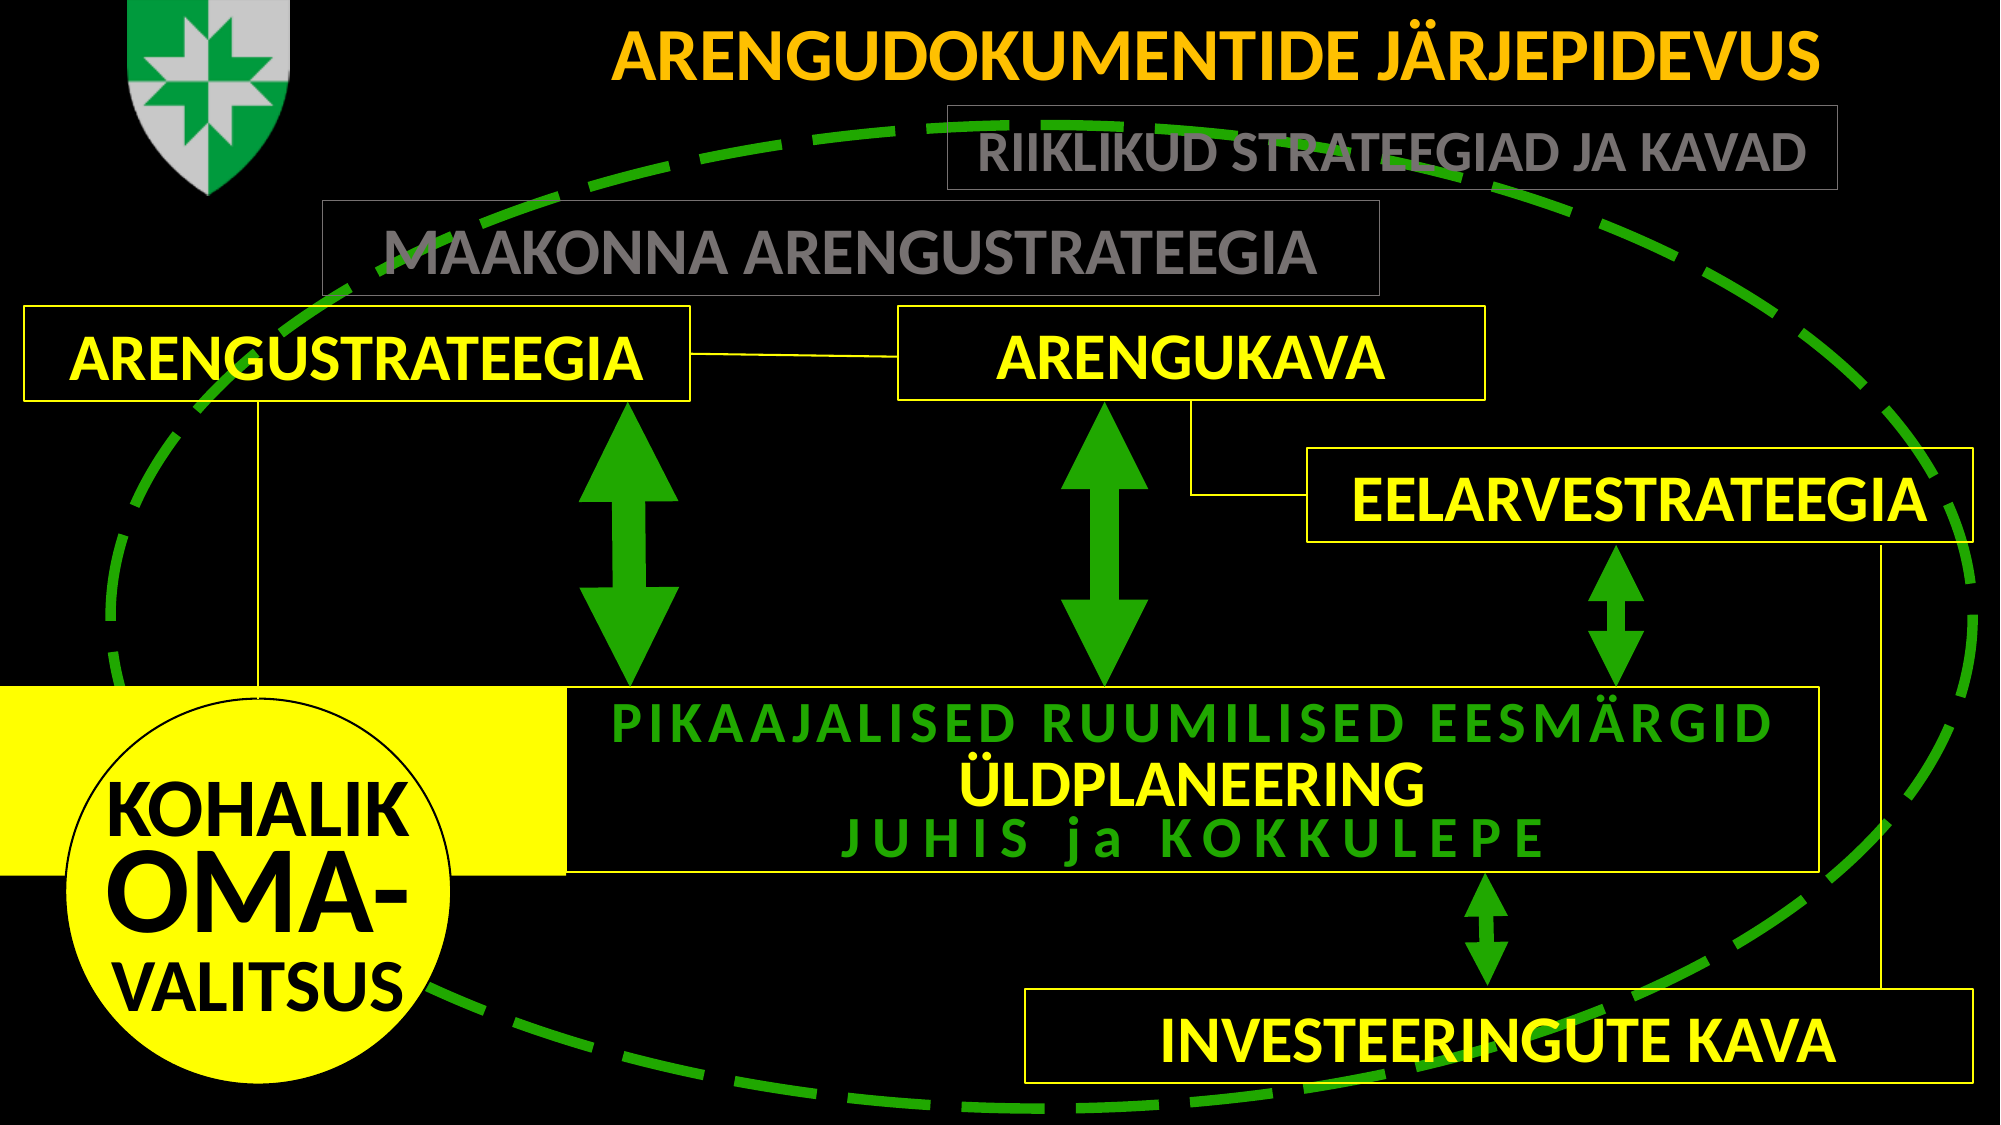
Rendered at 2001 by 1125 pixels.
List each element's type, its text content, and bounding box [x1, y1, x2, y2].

text_box [259, 402, 627, 687]
text_box [1105, 401, 1964, 544]
text_box [259, 685, 567, 877]
text_box [631, 357, 1104, 677]
text_box [0, 685, 257, 877]
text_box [627, 401, 631, 688]
text_box ARENGUSTRATEEGIA [24, 306, 690, 402]
text_box ÜLDPLANEERING [566, 687, 1024, 872]
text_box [65, 698, 452, 1085]
text_box JUHIS ja KOKKULEPE [826, 791, 1024, 877]
text_box [318, 126, 1917, 494]
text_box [1202, 390, 1297, 507]
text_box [1024, 544, 1973, 1085]
text_box [452, 872, 1333, 1110]
text_box MAAKONNA ARENGUSTRATEEGIA [322, 200, 1380, 296]
text_box PIKAAJALISED RUUMILISED EESMÄRGID [597, 677, 1024, 762]
text_box EELARVESTRATEEGIA [1307, 447, 1973, 543]
text_box ARENGUDOKUMENTIDE JÄRJEPIDEVUS [425, 0, 1838, 103]
text_box ARENGUKAVA [897, 305, 1485, 401]
picture [127, 0, 290, 196]
text_box [109, 402, 257, 685]
text_box RIIKLIKUD STRATEEGIAD JA KAVAD [947, 105, 1838, 190]
